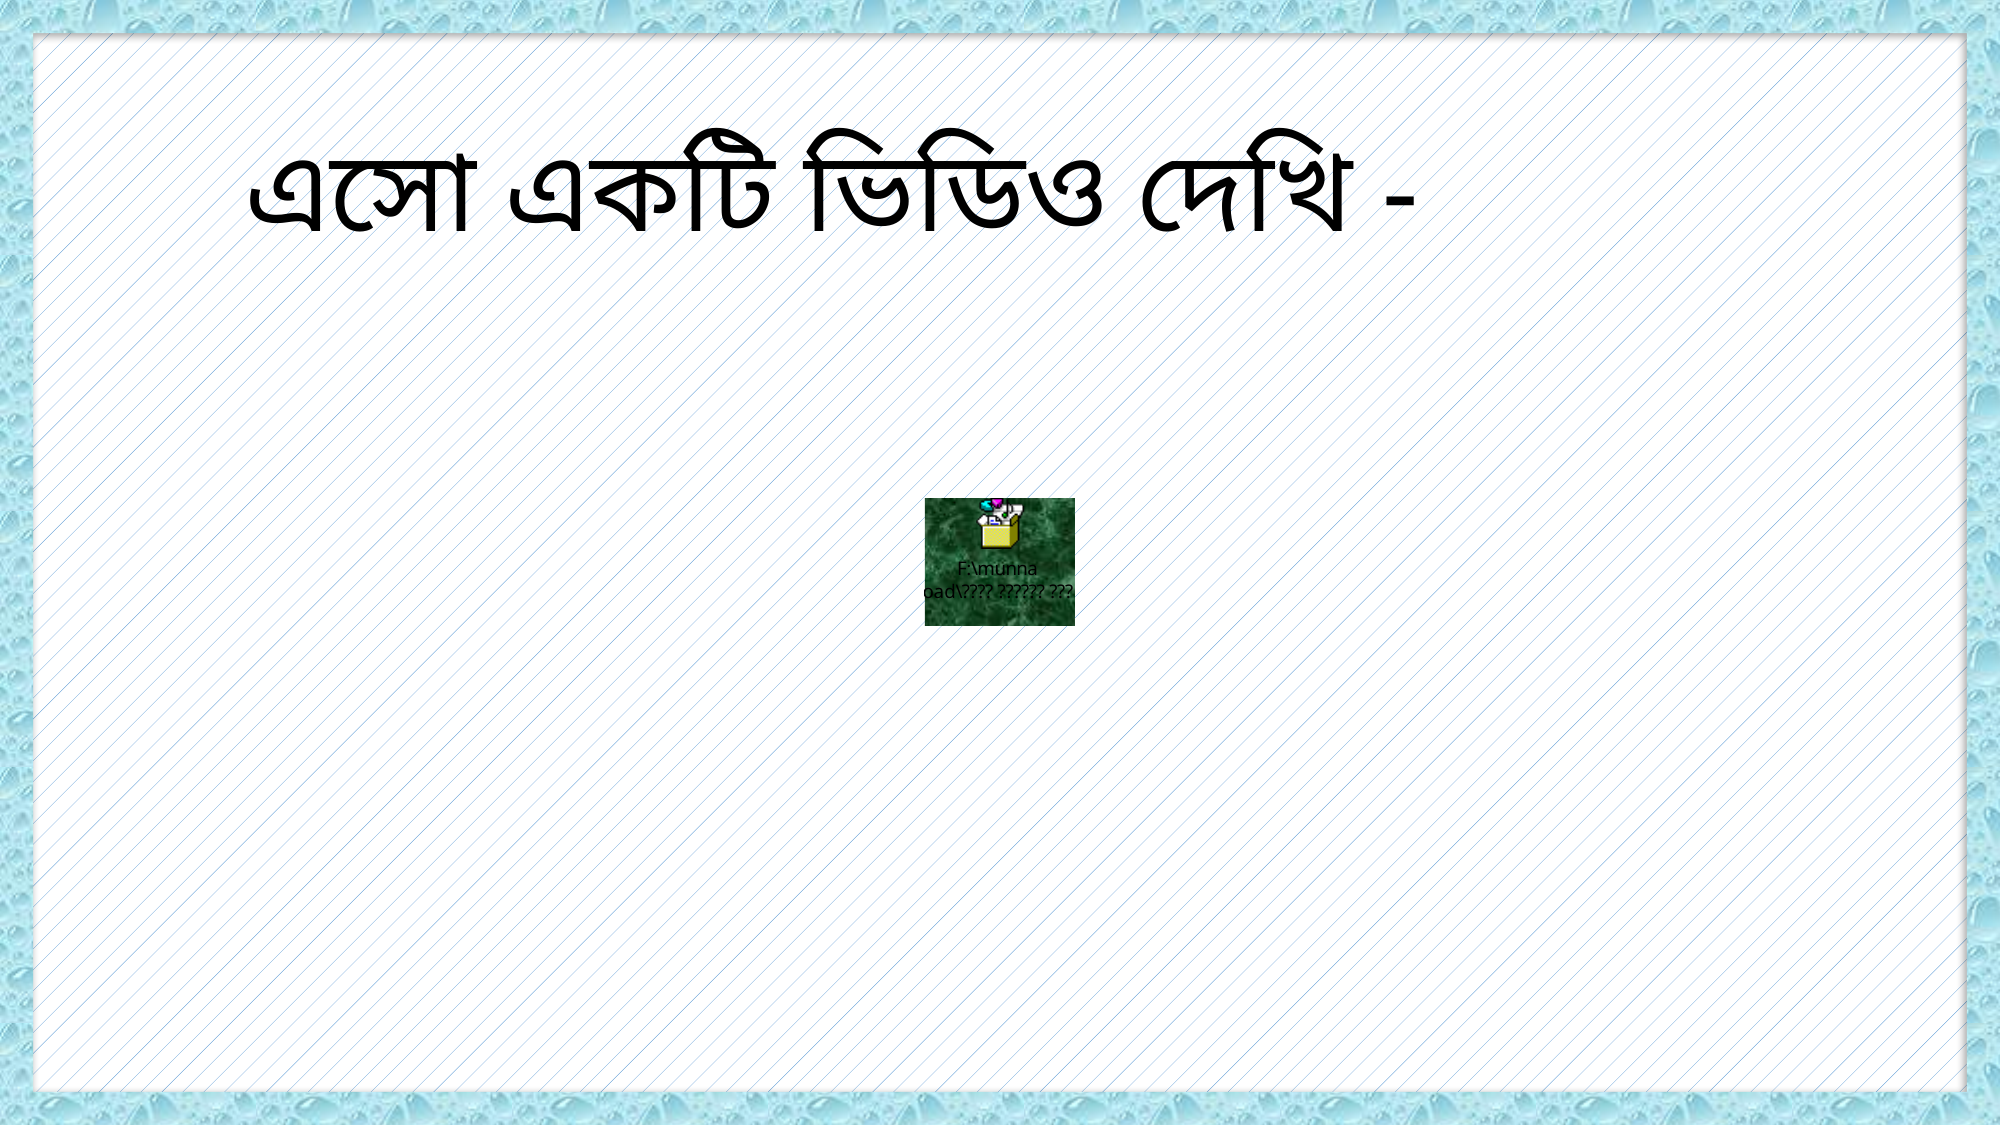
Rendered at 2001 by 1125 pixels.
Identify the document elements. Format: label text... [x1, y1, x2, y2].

text_box এসো একটি ভিডিও দেখি - [230, 111, 1545, 262]
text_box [924, 498, 1075, 626]
text_box [0, 0, 2000, 1125]
